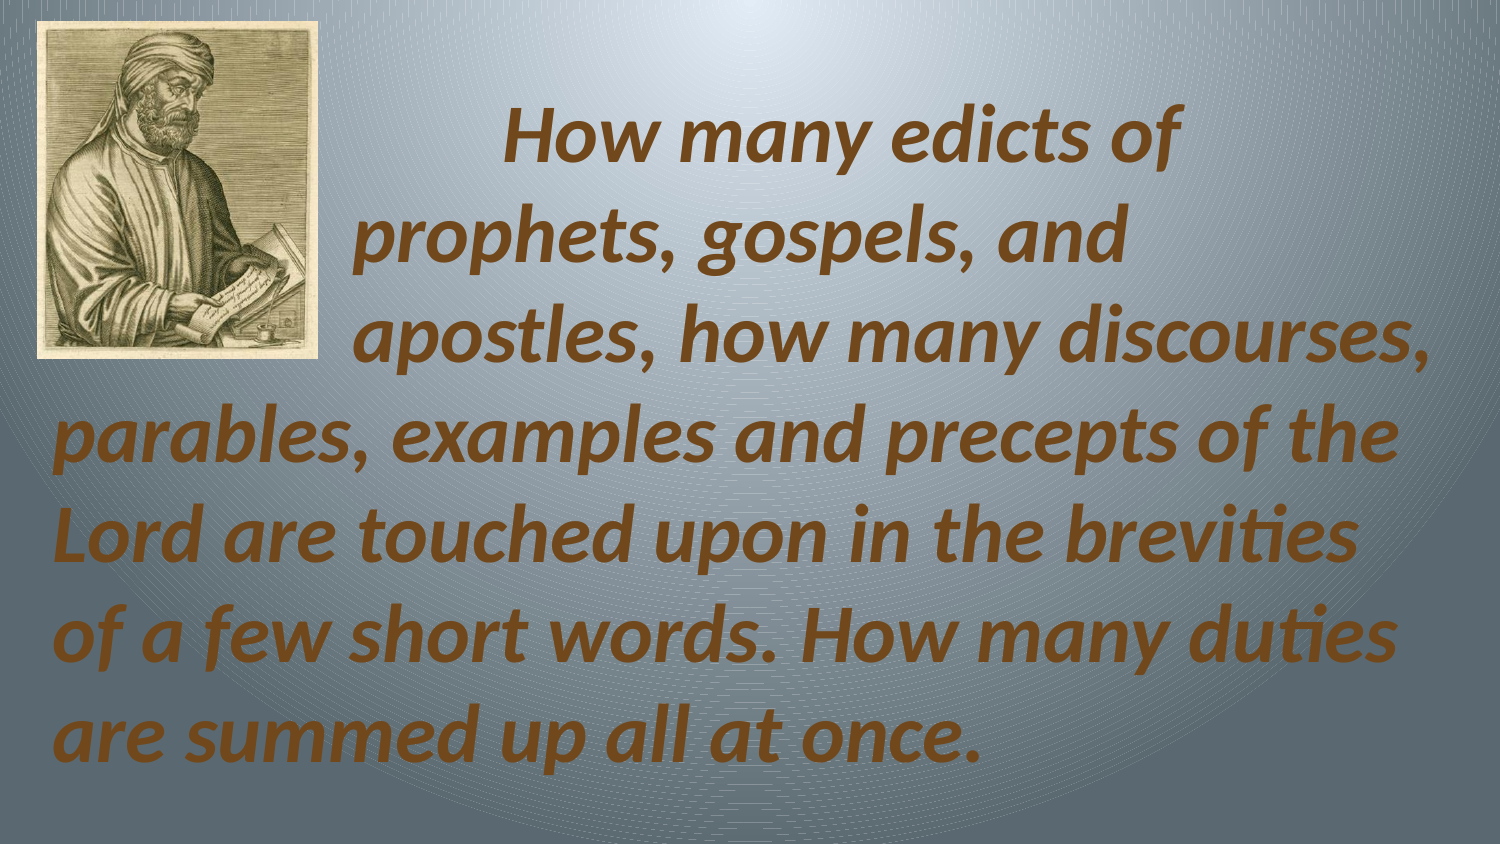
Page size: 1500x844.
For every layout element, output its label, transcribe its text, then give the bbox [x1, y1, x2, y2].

picture [37, 21, 318, 360]
text_box How many edicts of prophets, gospels, and apostles, how many discourses, parables, examples and precepts of the Lord are touched upon in the brevities of a few short words. How many duties are summed up all at once. [37, 71, 1463, 844]
